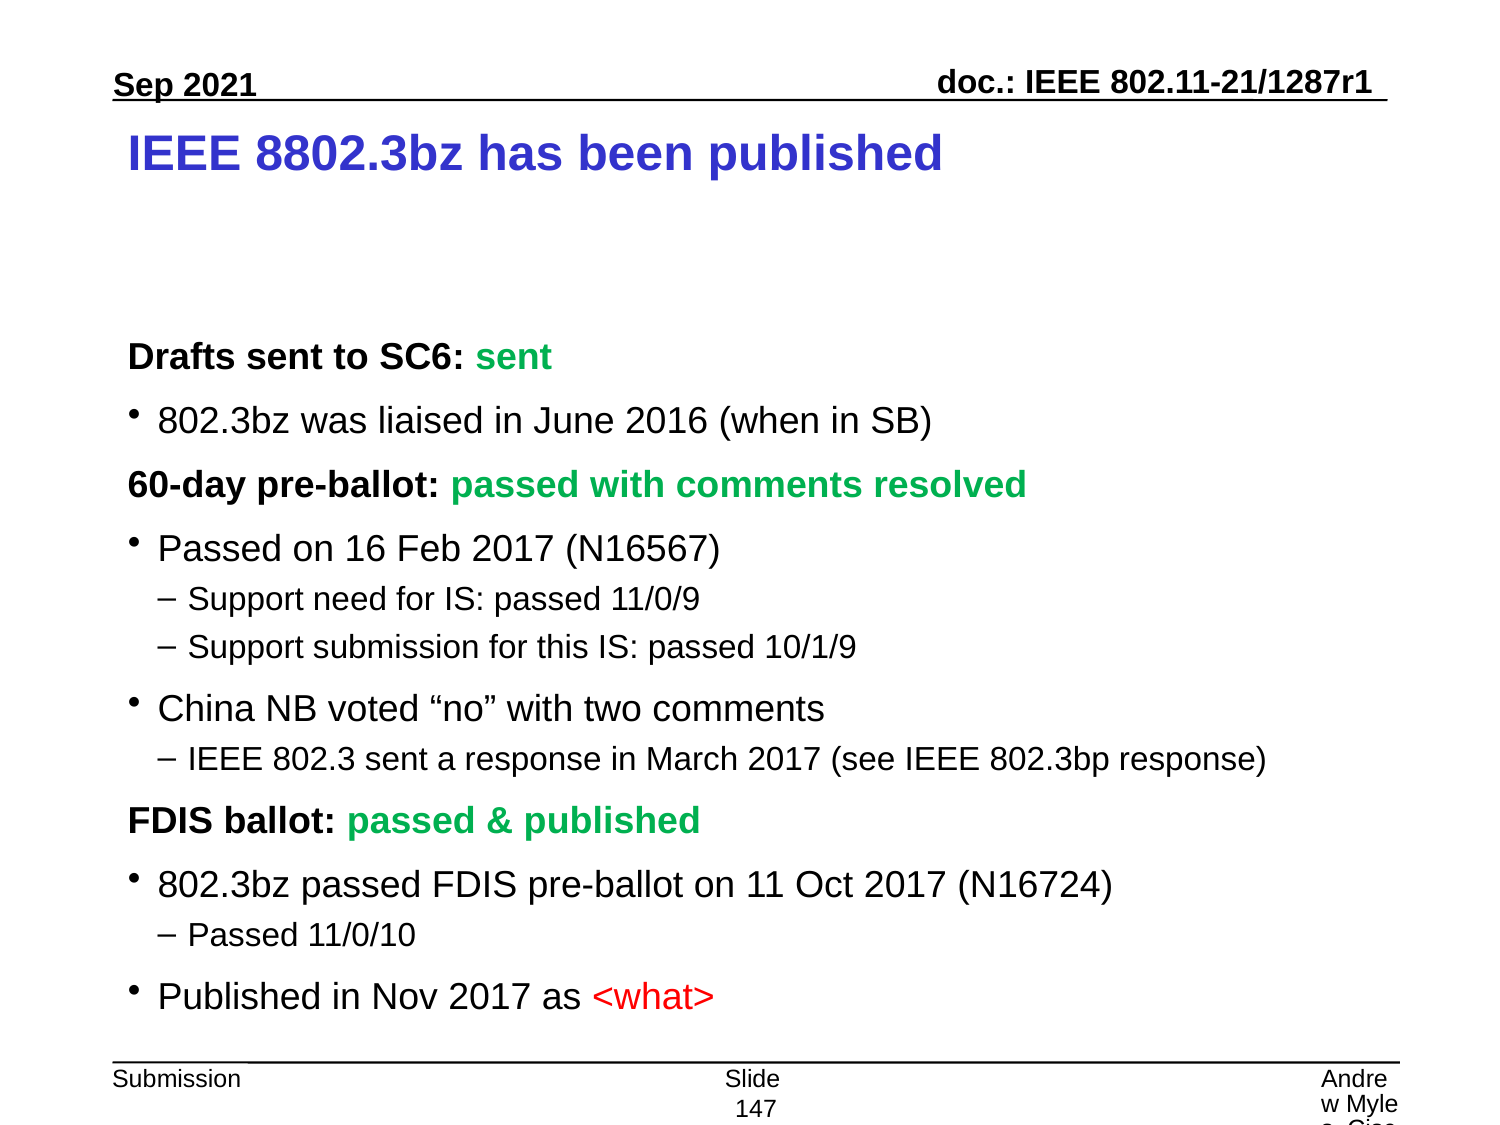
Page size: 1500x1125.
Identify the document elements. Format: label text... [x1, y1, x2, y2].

footer Andrew Myles, Cisco [1320, 1061, 1402, 1093]
title IEEE 8802.3bz has been published [112, 112, 1388, 288]
list Drafts sent to SC6: sent 802.3bz was liaised in June 2016 (when in SB) 60-day pre-ballot: passed with comments resolved Passed on 16 Feb 2017 (N16567) Support need for IS: passed 11/0/9 Support submission for this IS: passed 10/1/9 China NB voted “no” with two comments IEEE 802.3 sent a response in March 2017 (see IEEE 802.3bp response) FDIS ballot: passed & published 802.3bz passed FDIS pre-ballot on 11 Oct 2017 (N16724) Passed 11/0/10 Published in Nov 2017 as <what> [112, 324, 1388, 1000]
slide_number Slide 147 [709, 1061, 803, 1093]
